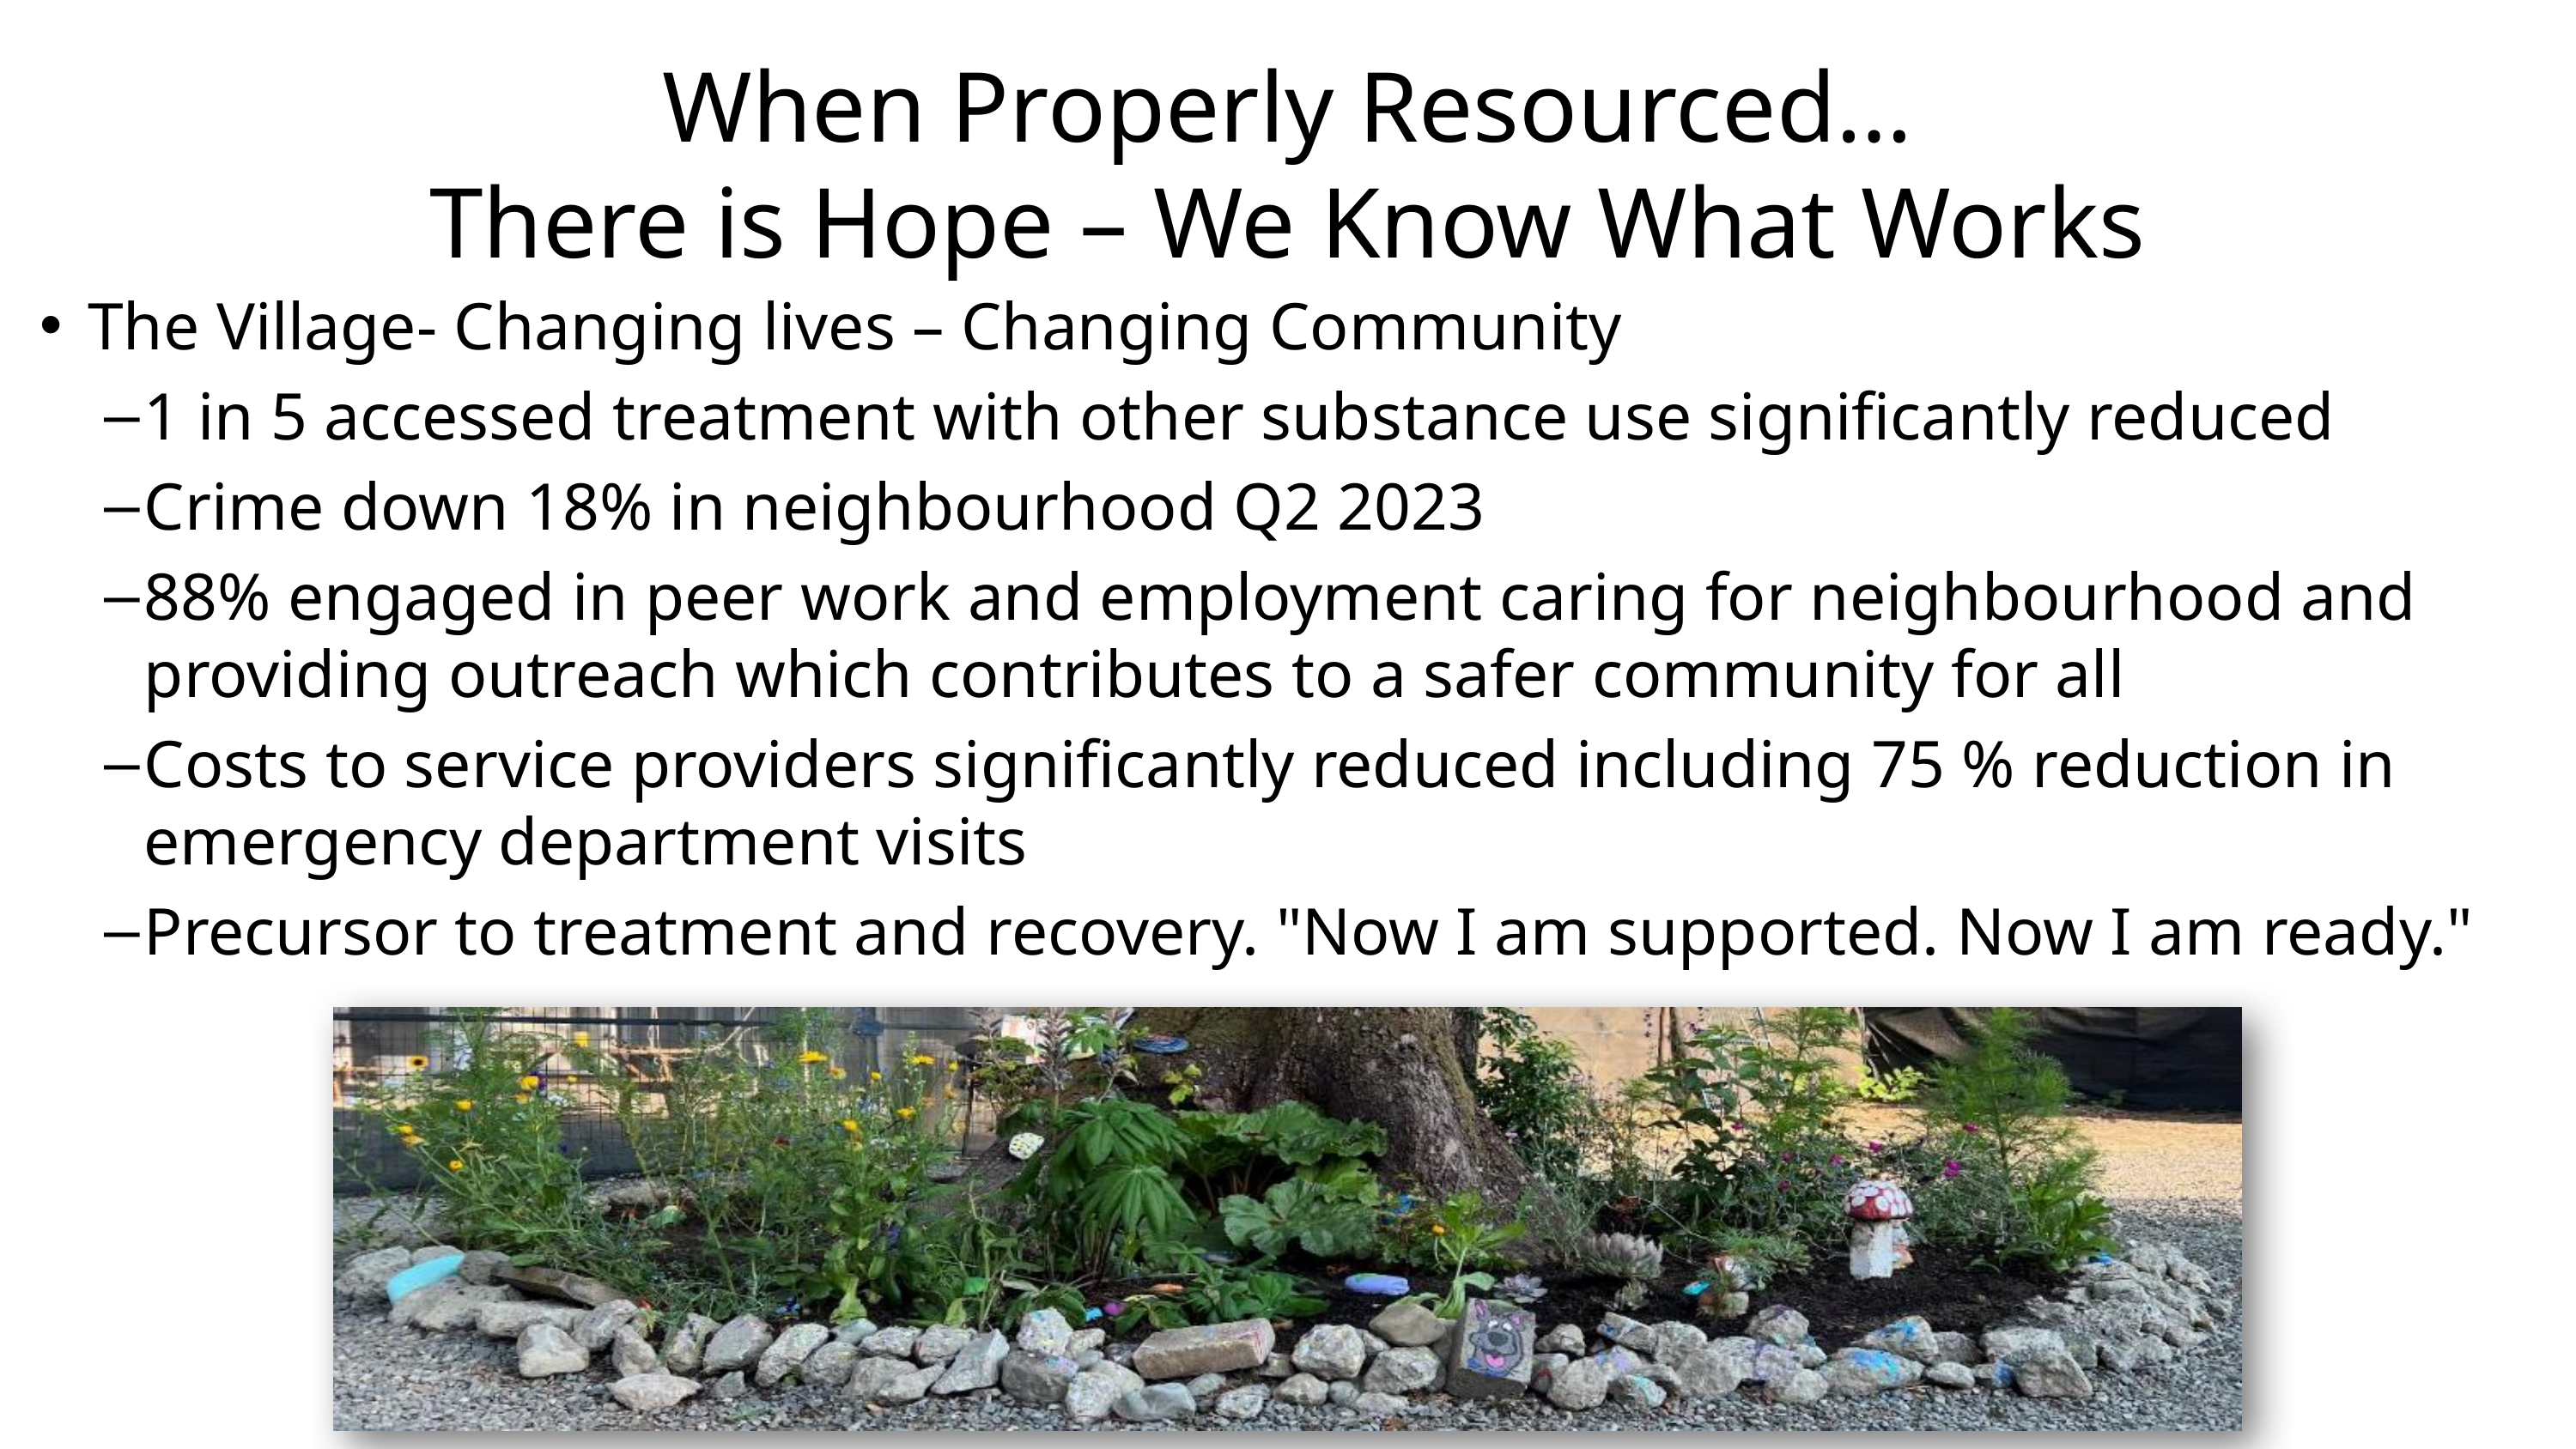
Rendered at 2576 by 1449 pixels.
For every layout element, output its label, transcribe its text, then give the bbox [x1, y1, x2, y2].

list The Village- Changing lives – Changing Community 1 in 5 accessed treatment with other substance use significantly reduced Crime down 18% in neighbourhood Q2 2023 88% engaged in peer work and employment caring for neighbourhood and providing outreach which contributes to a safer community for all Costs to service providers significantly reduced including 75 % reduction in emergency department visits Precursor to treatment and recovery. "Now I am supported. Now I am ready." [27, 278, 2549, 971]
title When Properly Resourced… There is Hope – We Know What Works [177, 17, 2399, 278]
picture [333, 1006, 2242, 1432]
